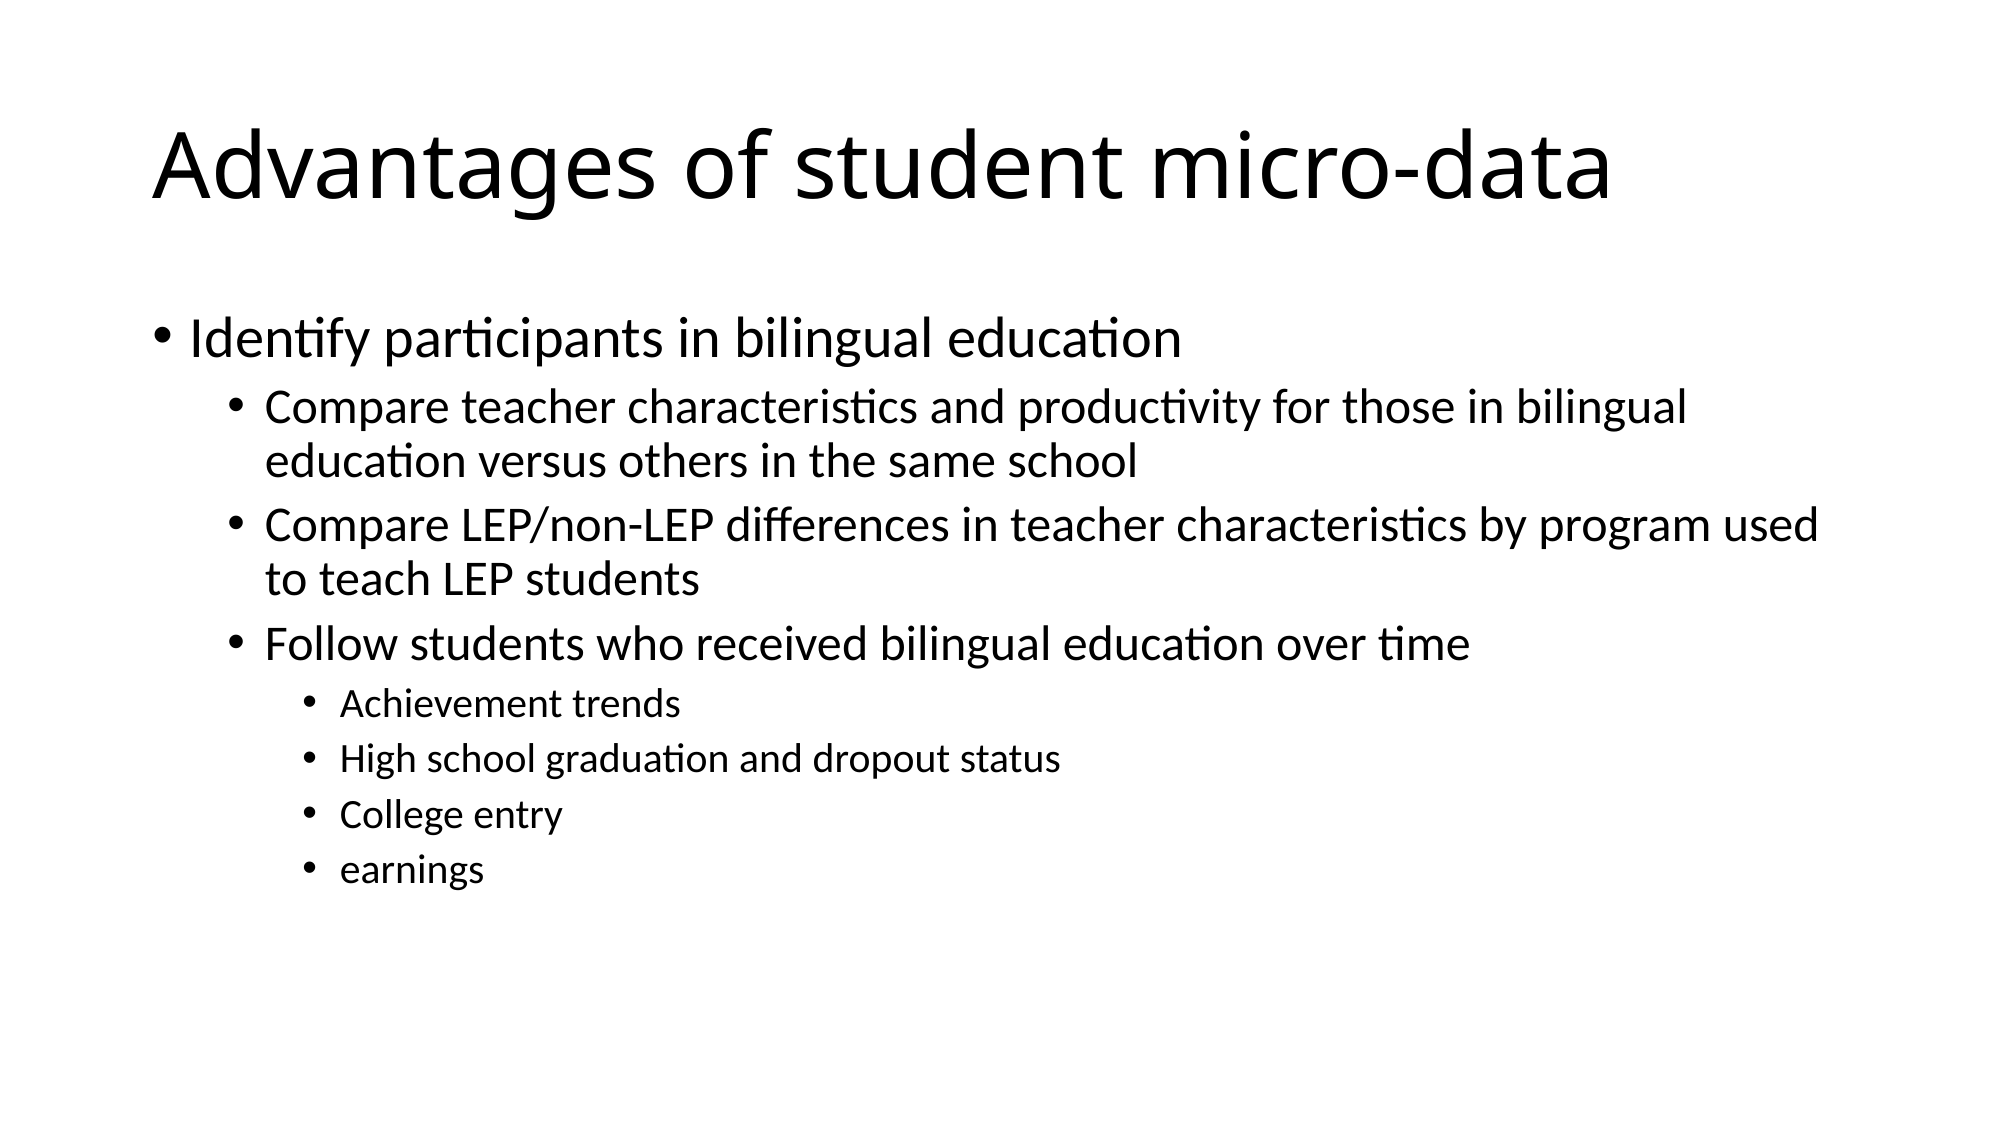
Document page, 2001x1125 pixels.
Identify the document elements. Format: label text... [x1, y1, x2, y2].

list Identify participants in bilingual education Compare teacher characteristics and productivity for those in bilingual education versus others in the same school Compare LEP/non-LEP differences in teacher characteristics by program used to teach LEP students Follow students who received bilingual education over time Achievement trends High school graduation and dropout status College entry earnings [137, 299, 1863, 1014]
title Advantages of student micro-data [137, 59, 1863, 278]
